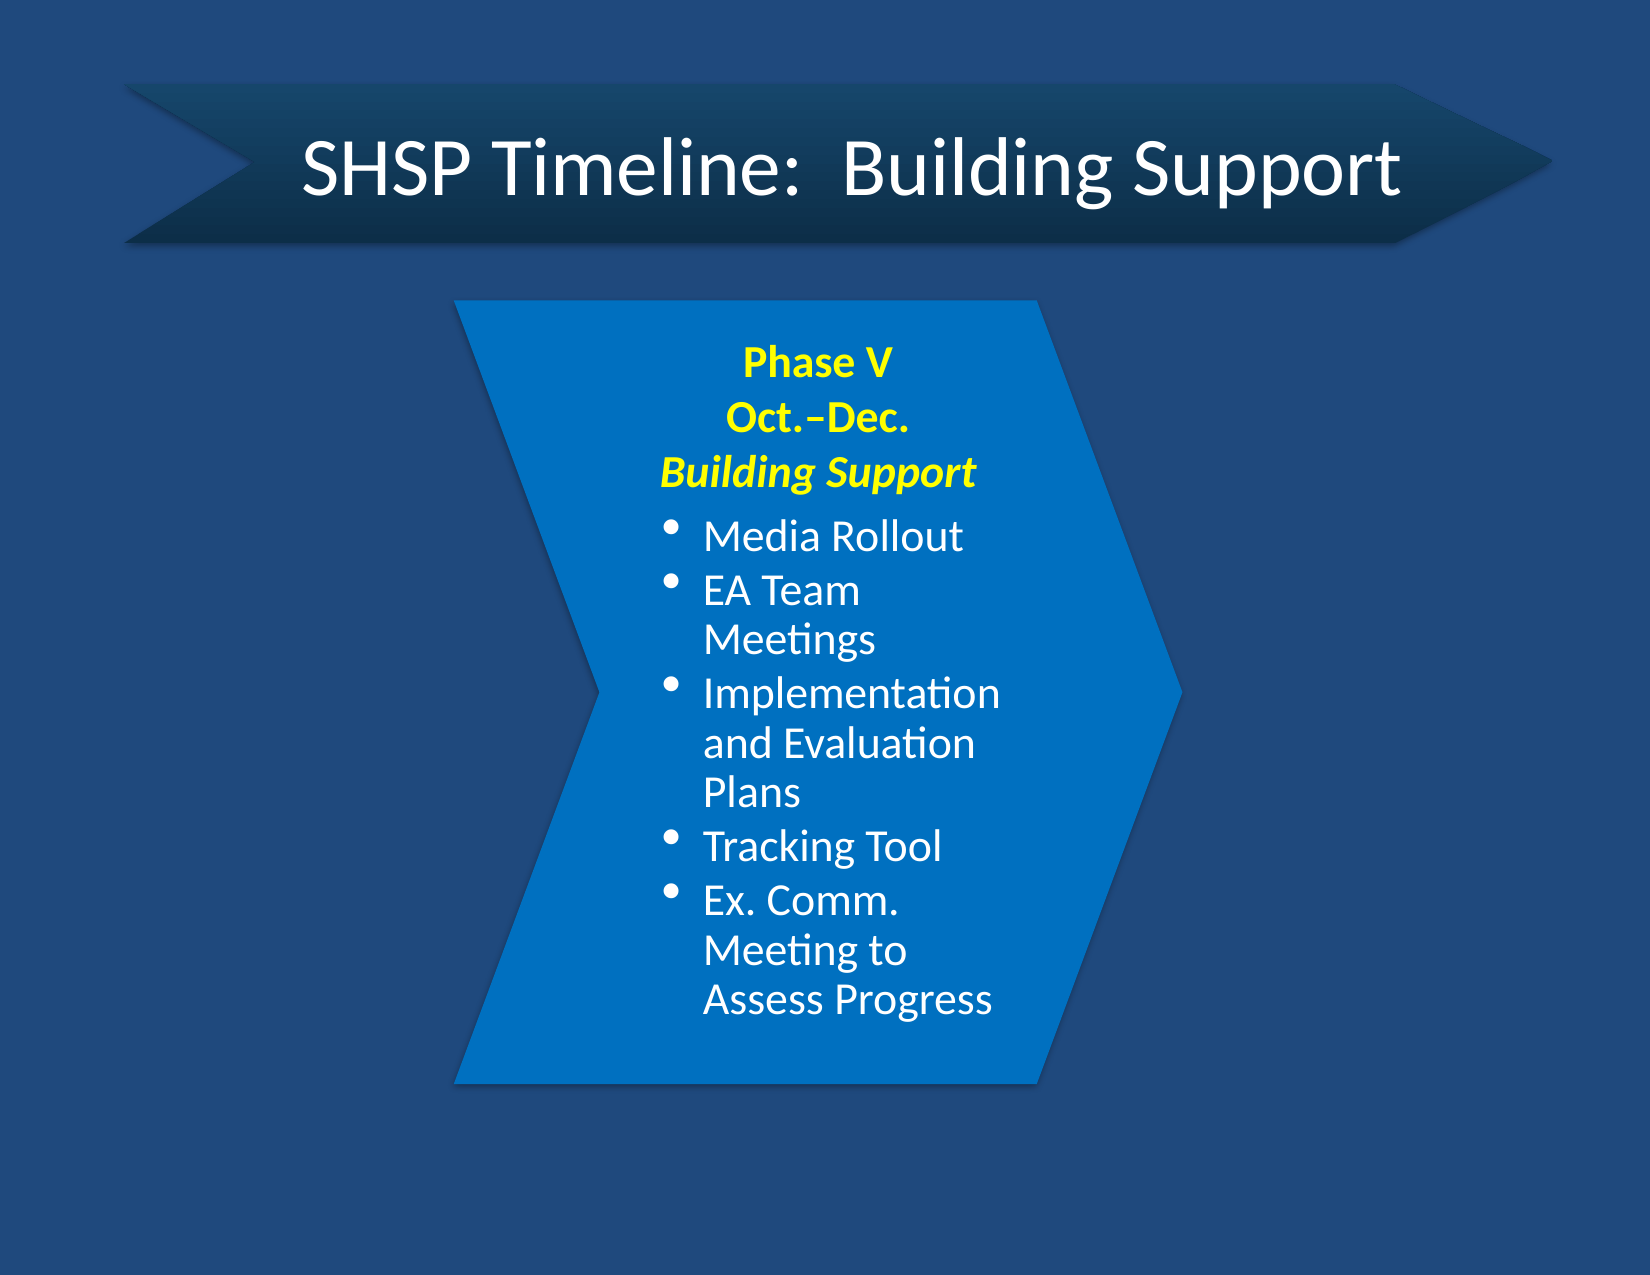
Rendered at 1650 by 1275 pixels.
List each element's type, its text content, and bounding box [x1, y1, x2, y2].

text_box [453, 408, 1183, 1085]
text_box [453, 300, 574, 624]
title SHSP Timeline: Building Support [110, 83, 1596, 241]
text_box Phase V Oct.–Dec. Building Support [559, 279, 1077, 548]
text_box Media Rollout EA Team Meetings Implementation and Evaluation Plans Tracking Tool Ex. Comm. Meeting to Assess Progress [574, 504, 1050, 1028]
